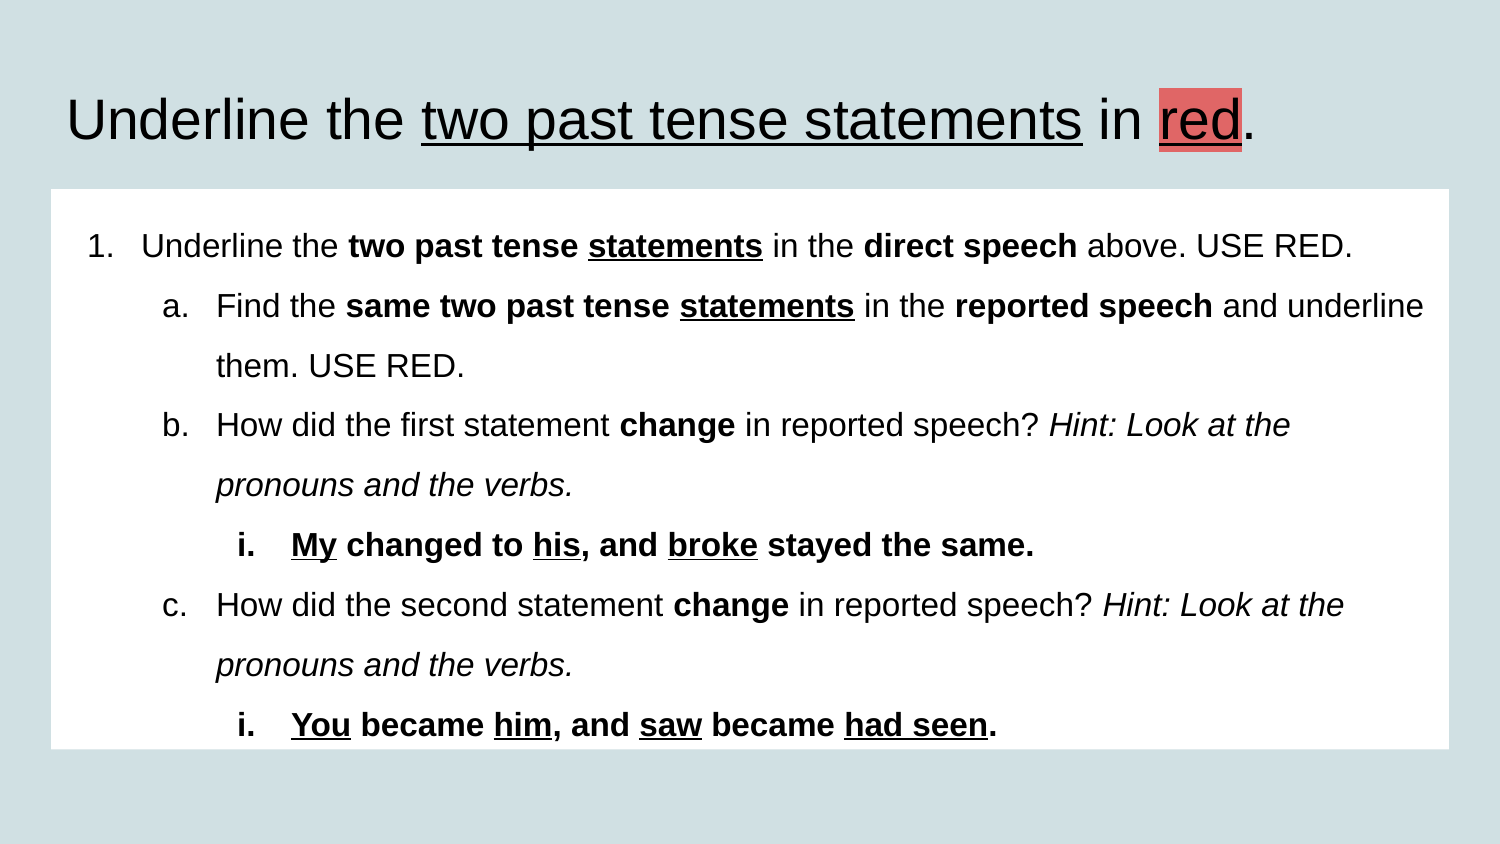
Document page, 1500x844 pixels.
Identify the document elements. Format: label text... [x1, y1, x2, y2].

title Underline the two past tense statements in red. [51, 72, 1449, 167]
list Underline the two past tense statements in the direct speech above. USE RED. Find the same two past tense statements in the reported speech and underline them. USE RED. How did the first statement change in reported speech? Hint: Look at the pronouns and the verbs. My changed to his, and broke stayed the same. How did the second statement change in reported speech? Hint: Look at the pronouns and the verbs. You became him, and saw became had seen. [51, 189, 1449, 750]
